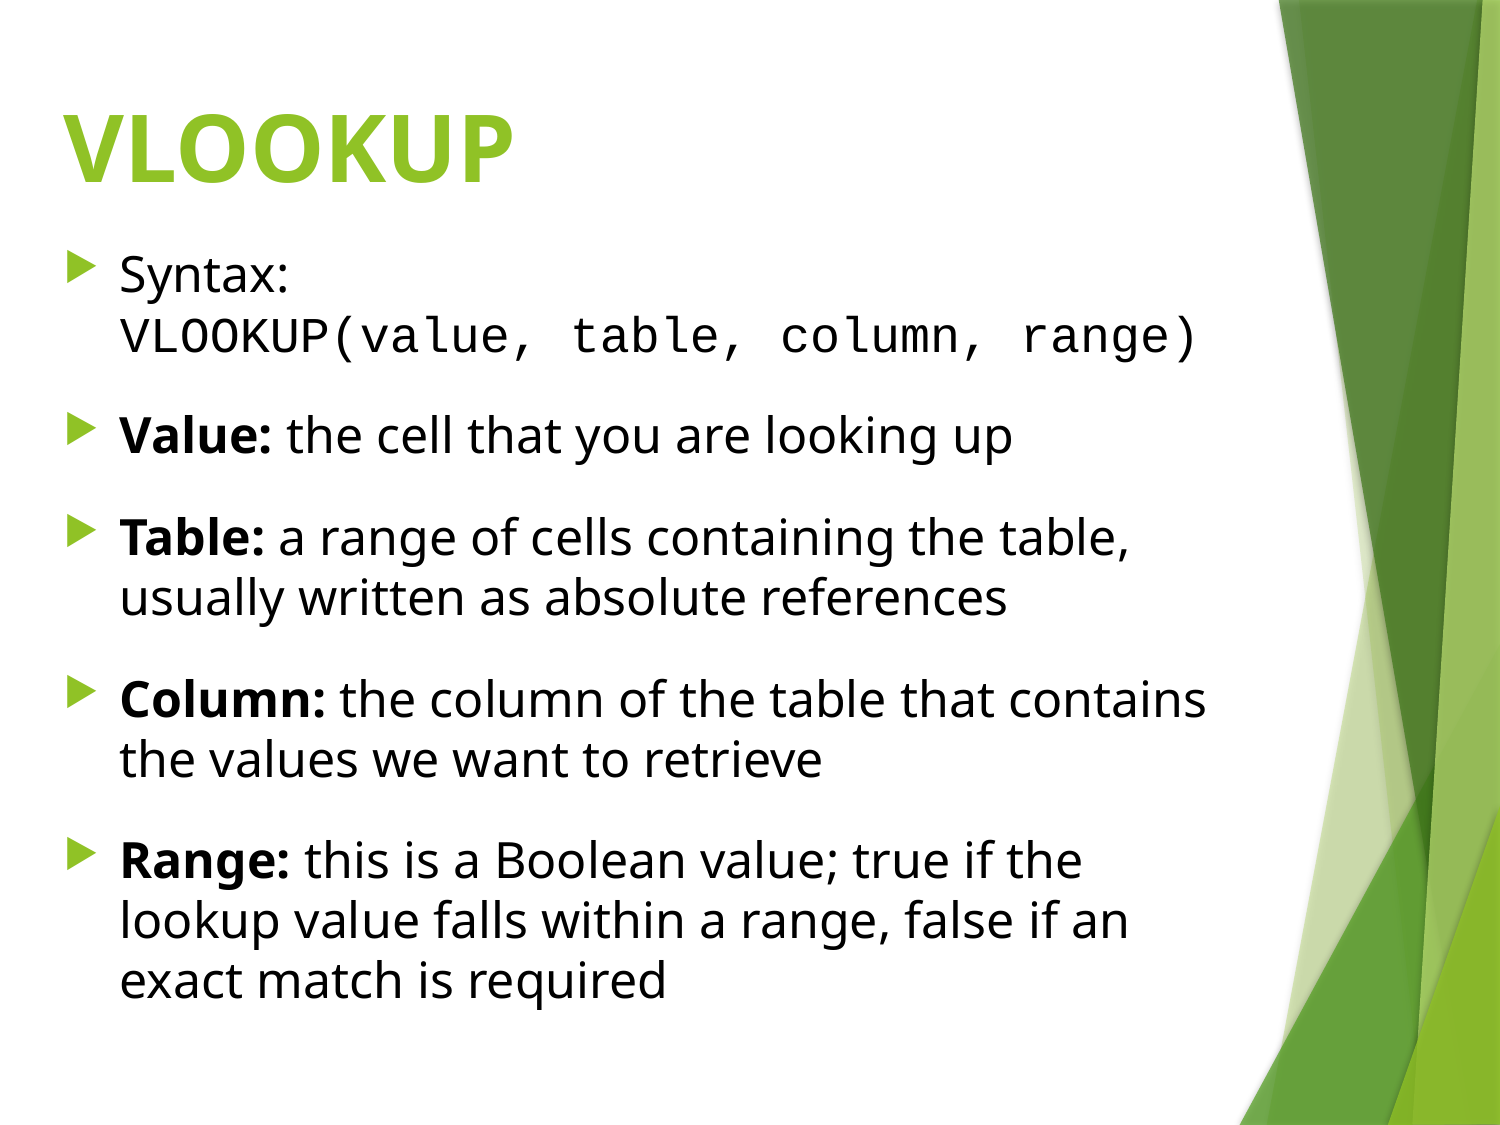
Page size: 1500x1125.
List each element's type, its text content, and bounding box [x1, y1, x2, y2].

list Syntax: VLOOKUP(value, table, column, range) Value: the cell that you are looking up Table: a range of cells containing the table, usually written as absolute references Column: the column of the table that contains the values we want to retrieve Range: this is a Boolean value; true if the lookup value falls within a range, false if an exact match is required [48, 234, 1240, 1021]
title VLOOKUP [48, 55, 1240, 234]
